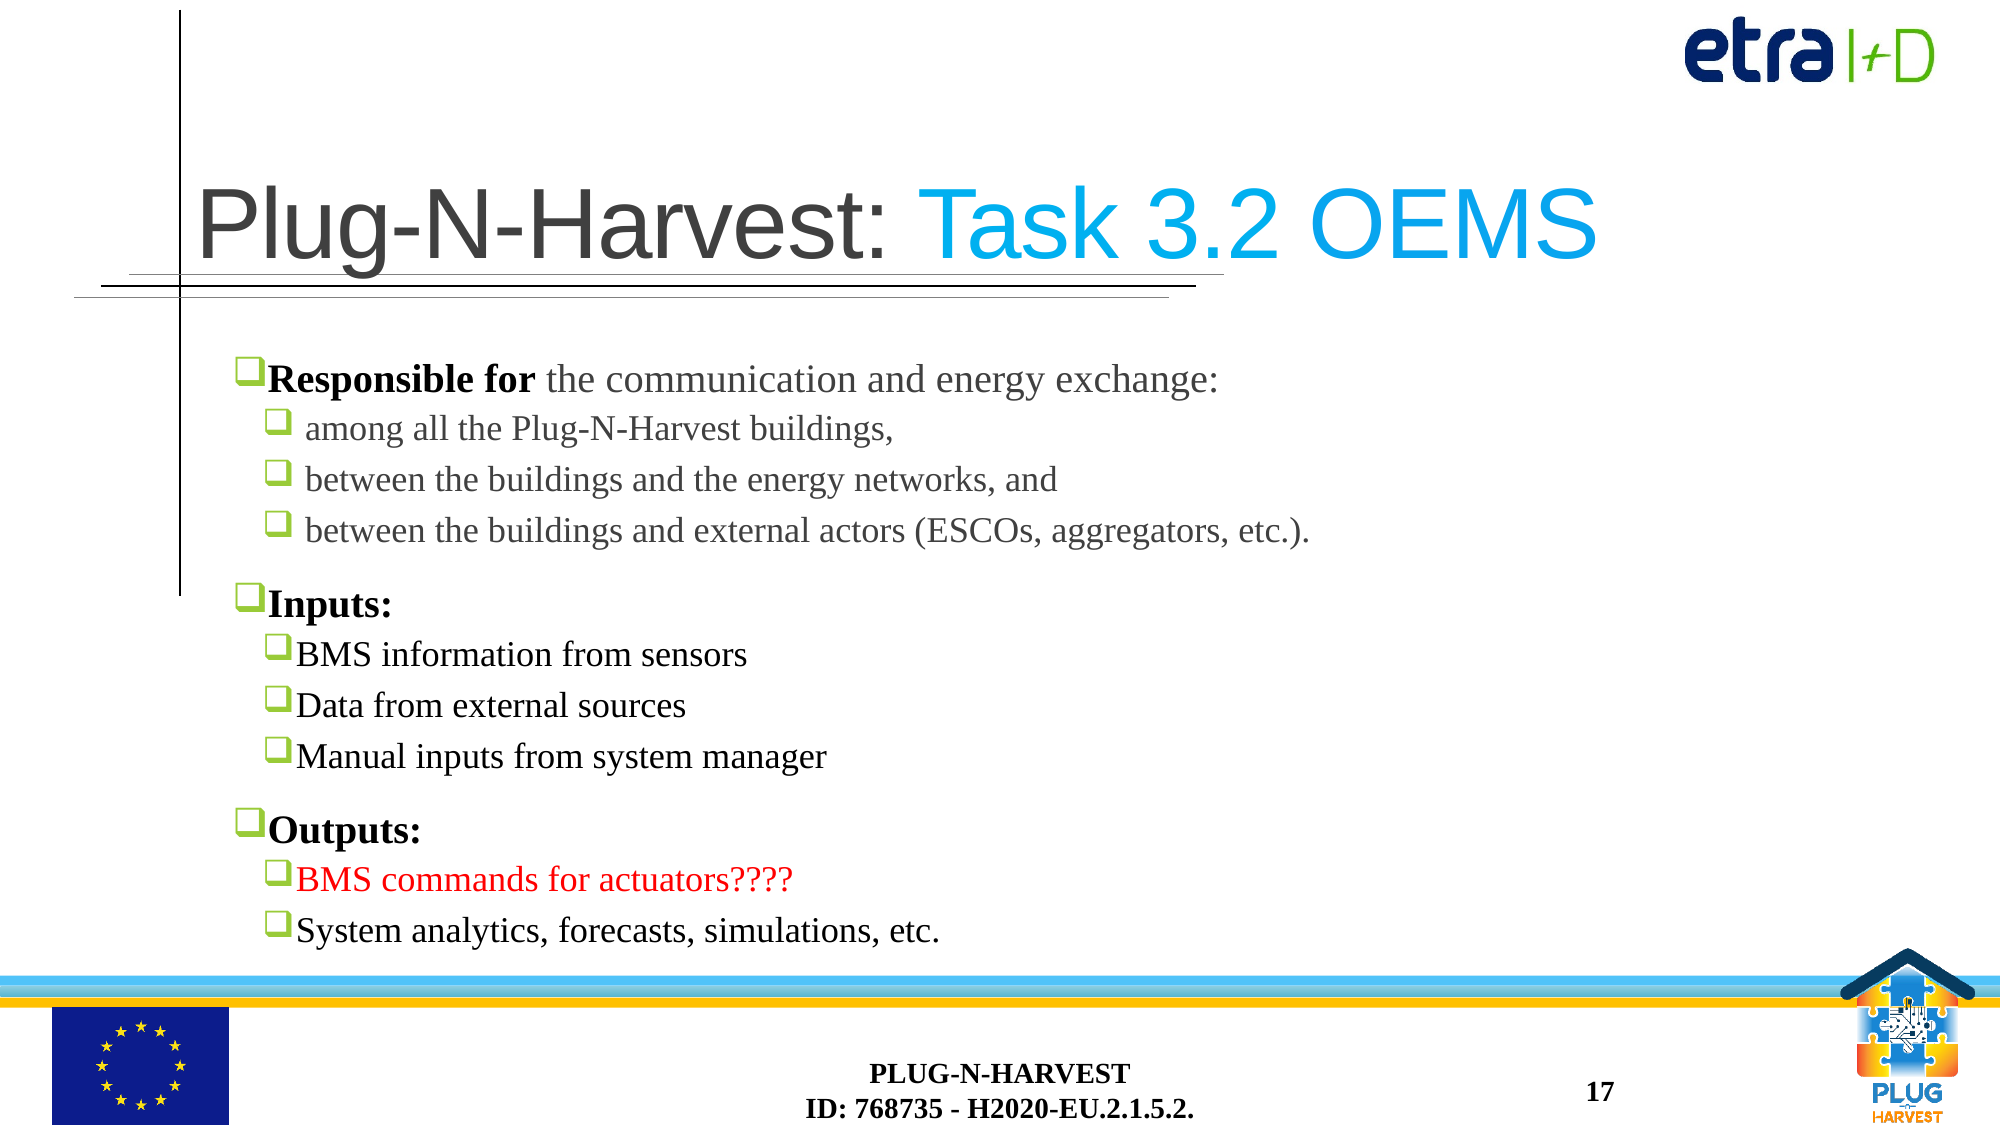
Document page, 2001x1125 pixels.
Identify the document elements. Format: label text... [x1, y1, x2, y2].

picture [1684, 5, 1945, 102]
picture [1814, 945, 2001, 1125]
footer PLUG-N-HARVEST ID: 768735 - H2020-EU.2.1.5.2. [604, 1059, 1396, 1120]
slide_number 17 [1414, 1059, 1631, 1120]
title Plug-N-Harvest: Task 3.2 OEMS [180, 47, 1830, 287]
list Responsible for the communication and energy exchange: among all the Plug-N-Harvest buildings, between the buildings and the energy networks, and between the buildings and external actors (ESCOs, aggregators, etc.). Inputs: BMS information from sensors Data from external sources Manual inputs from system manager Outputs: BMS commands for actuators???? System analytics, forecasts, simulations, etc. [232, 349, 1830, 965]
picture [52, 1007, 229, 1125]
